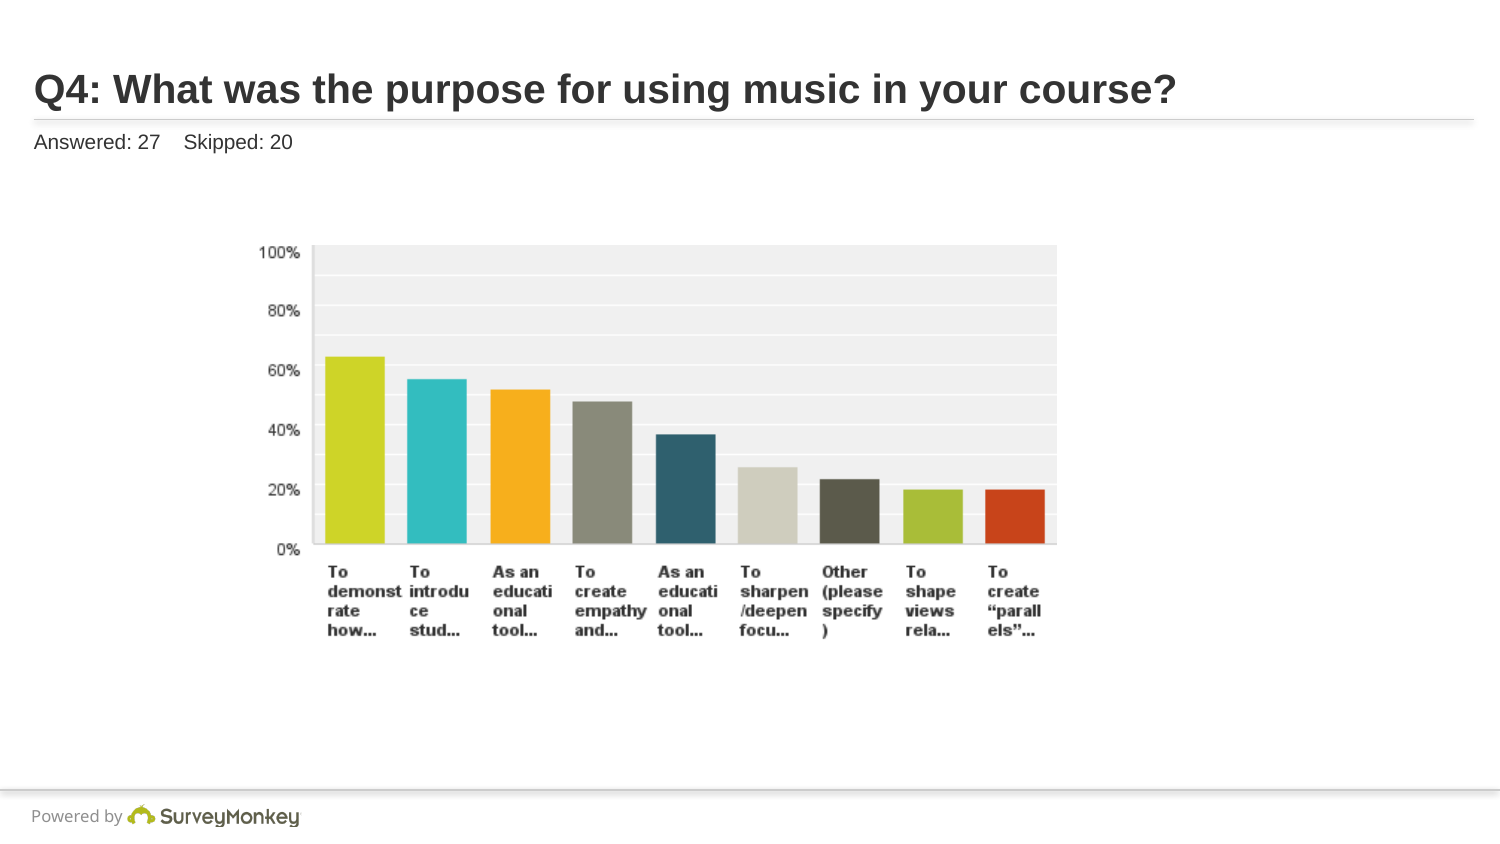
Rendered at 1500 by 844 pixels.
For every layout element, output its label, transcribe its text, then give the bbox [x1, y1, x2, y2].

picture [171, 245, 1057, 663]
title Q4: What was the purpose for using music in your course? [18, 54, 1369, 119]
list Answered: 27 Skipped: 20 [18, 120, 894, 162]
